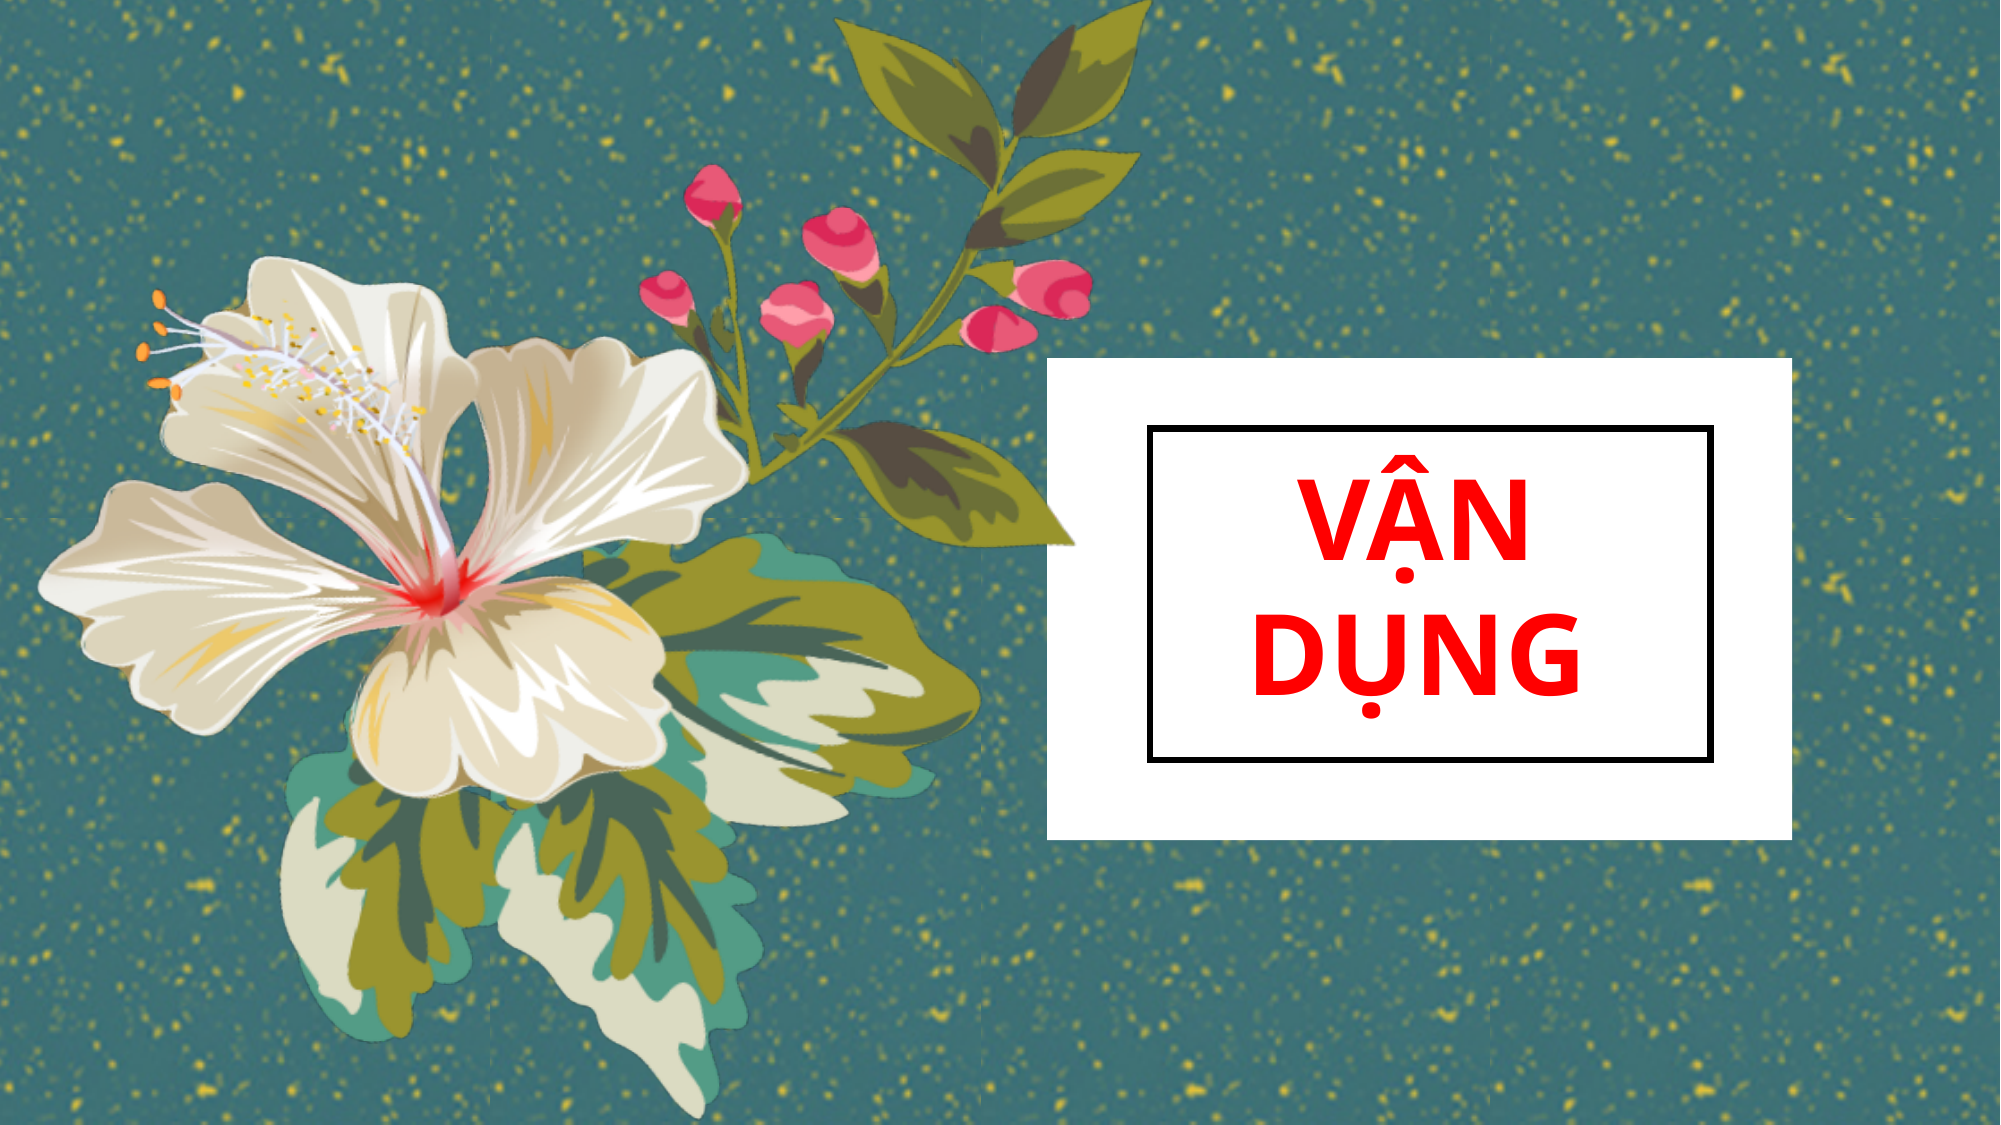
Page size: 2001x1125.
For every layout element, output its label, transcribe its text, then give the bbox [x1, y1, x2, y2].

text_box VẬN DỤNG [1403, 440, 1663, 744]
text_box [1403, 427, 1711, 761]
text_box [1403, 357, 1793, 841]
picture [0, 0, 2000, 1125]
